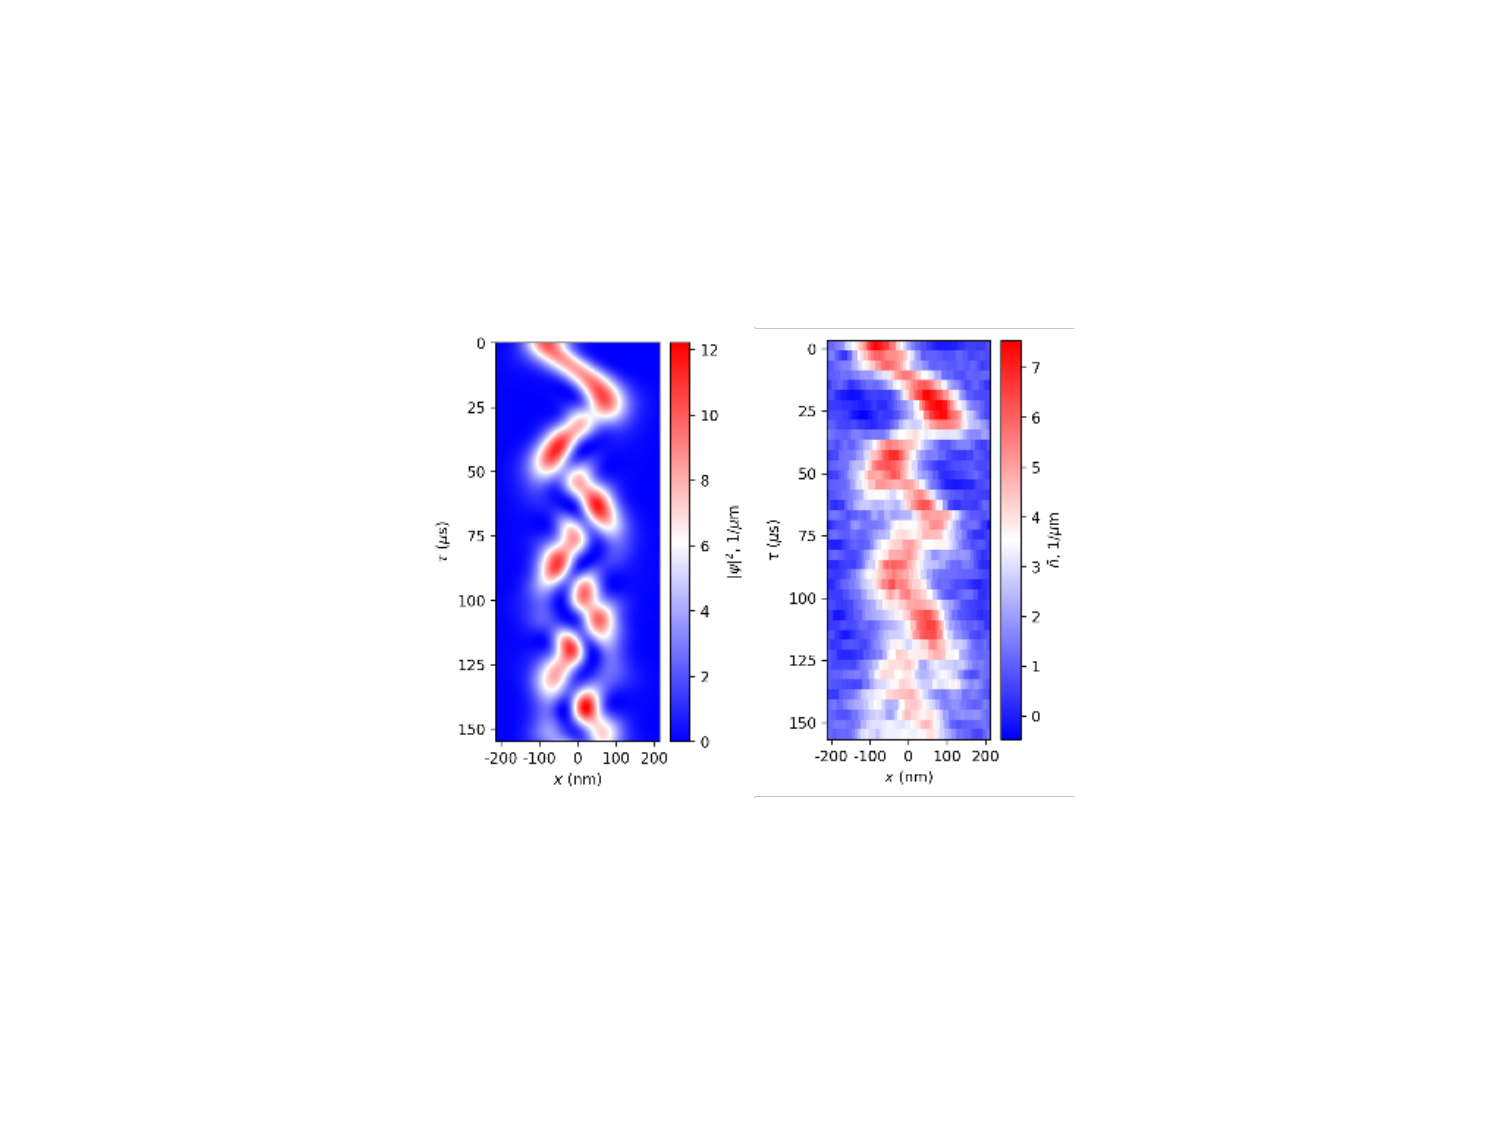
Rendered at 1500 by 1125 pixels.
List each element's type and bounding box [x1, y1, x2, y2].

picture [425, 327, 1075, 798]
